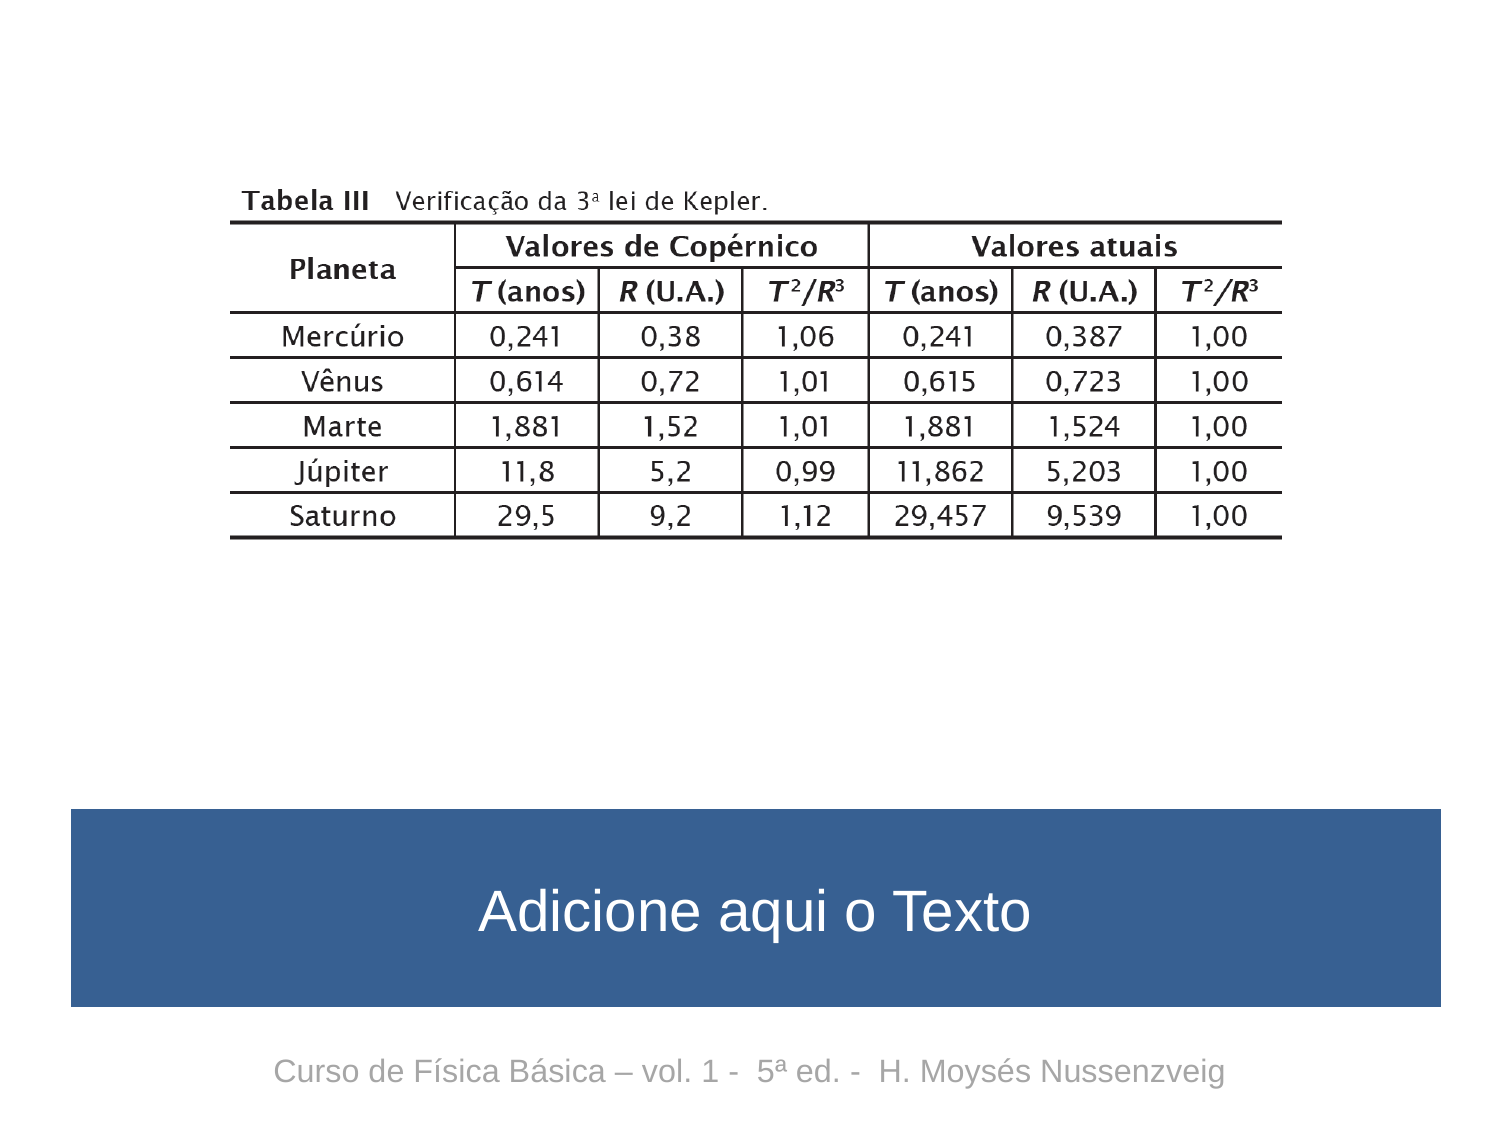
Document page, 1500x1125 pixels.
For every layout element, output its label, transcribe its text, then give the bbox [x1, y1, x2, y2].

picture [203, 163, 1309, 552]
footer Curso de Física Básica – vol. 1 - 5ª ed. - H. Moysés Nussenzveig [0, 1042, 1500, 1103]
text_box Adicione aqui o Texto [70, 808, 1442, 1008]
